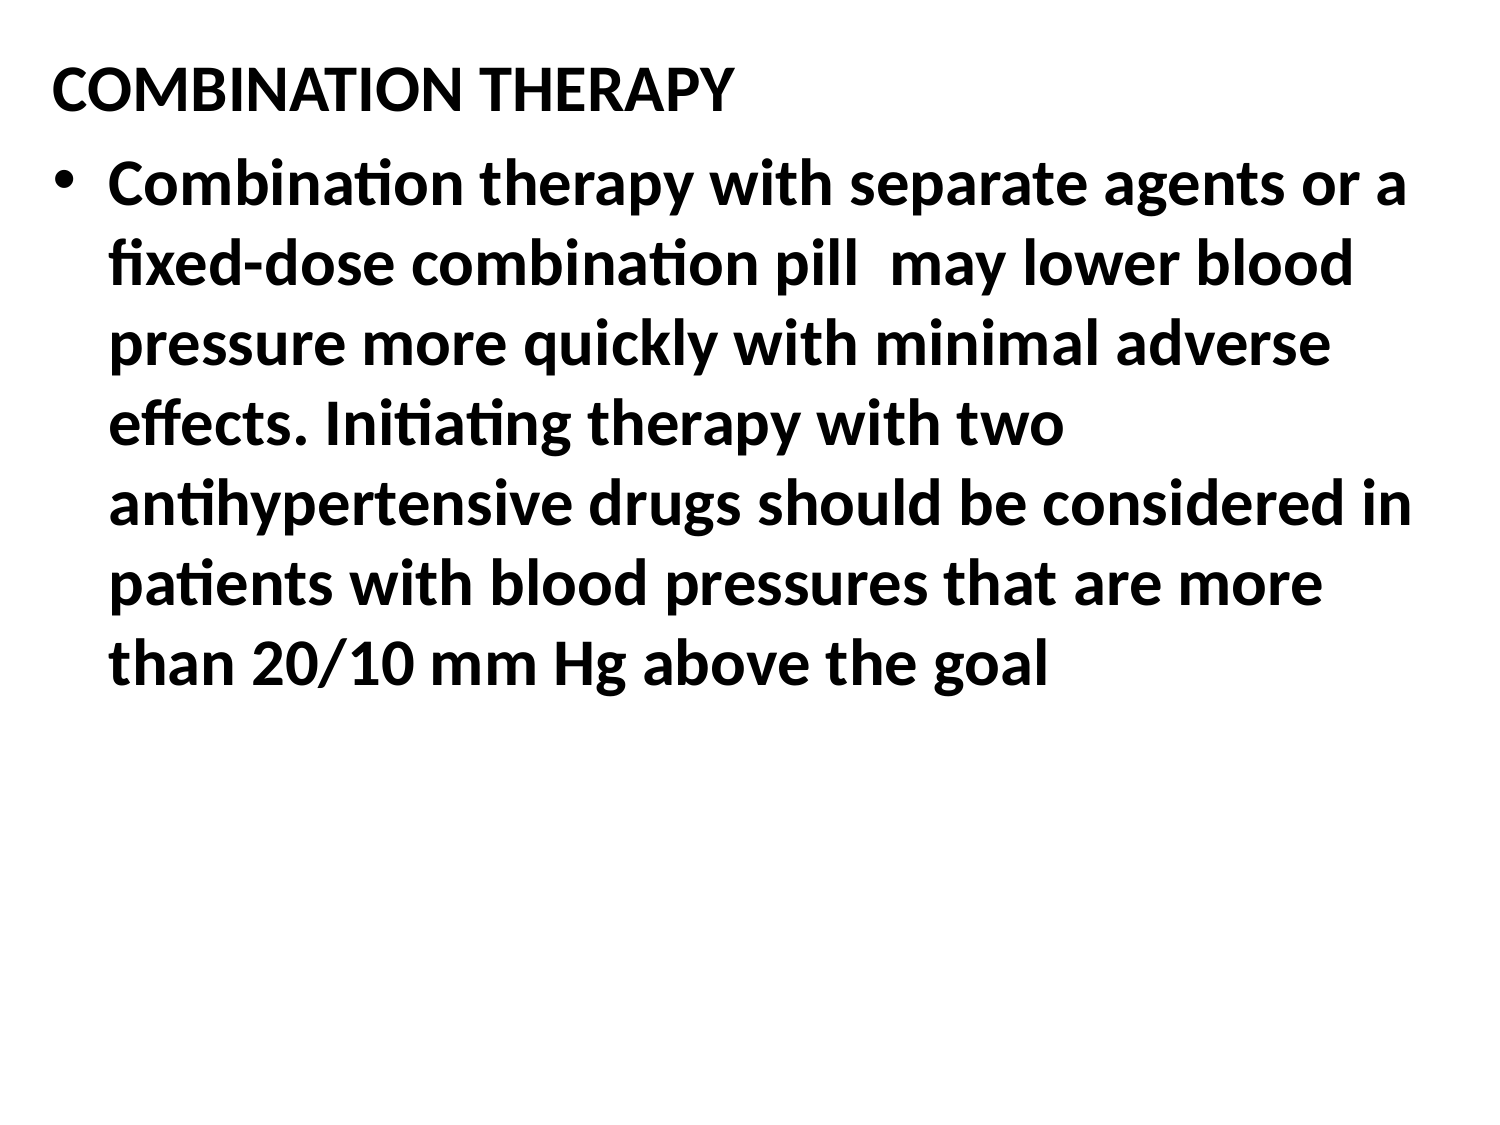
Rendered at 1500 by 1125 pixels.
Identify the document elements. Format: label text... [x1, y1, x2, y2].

list COMBINATION THERAPY Combination therapy with separate agents or a fixed-dose combination pill may lower blood pressure more quickly with minimal adverse effects. Initiating therapy with two antihypertensive drugs should be considered in patients with blood pressures that are more than 20/10 mm Hg above the goal [37, 37, 1463, 1100]
